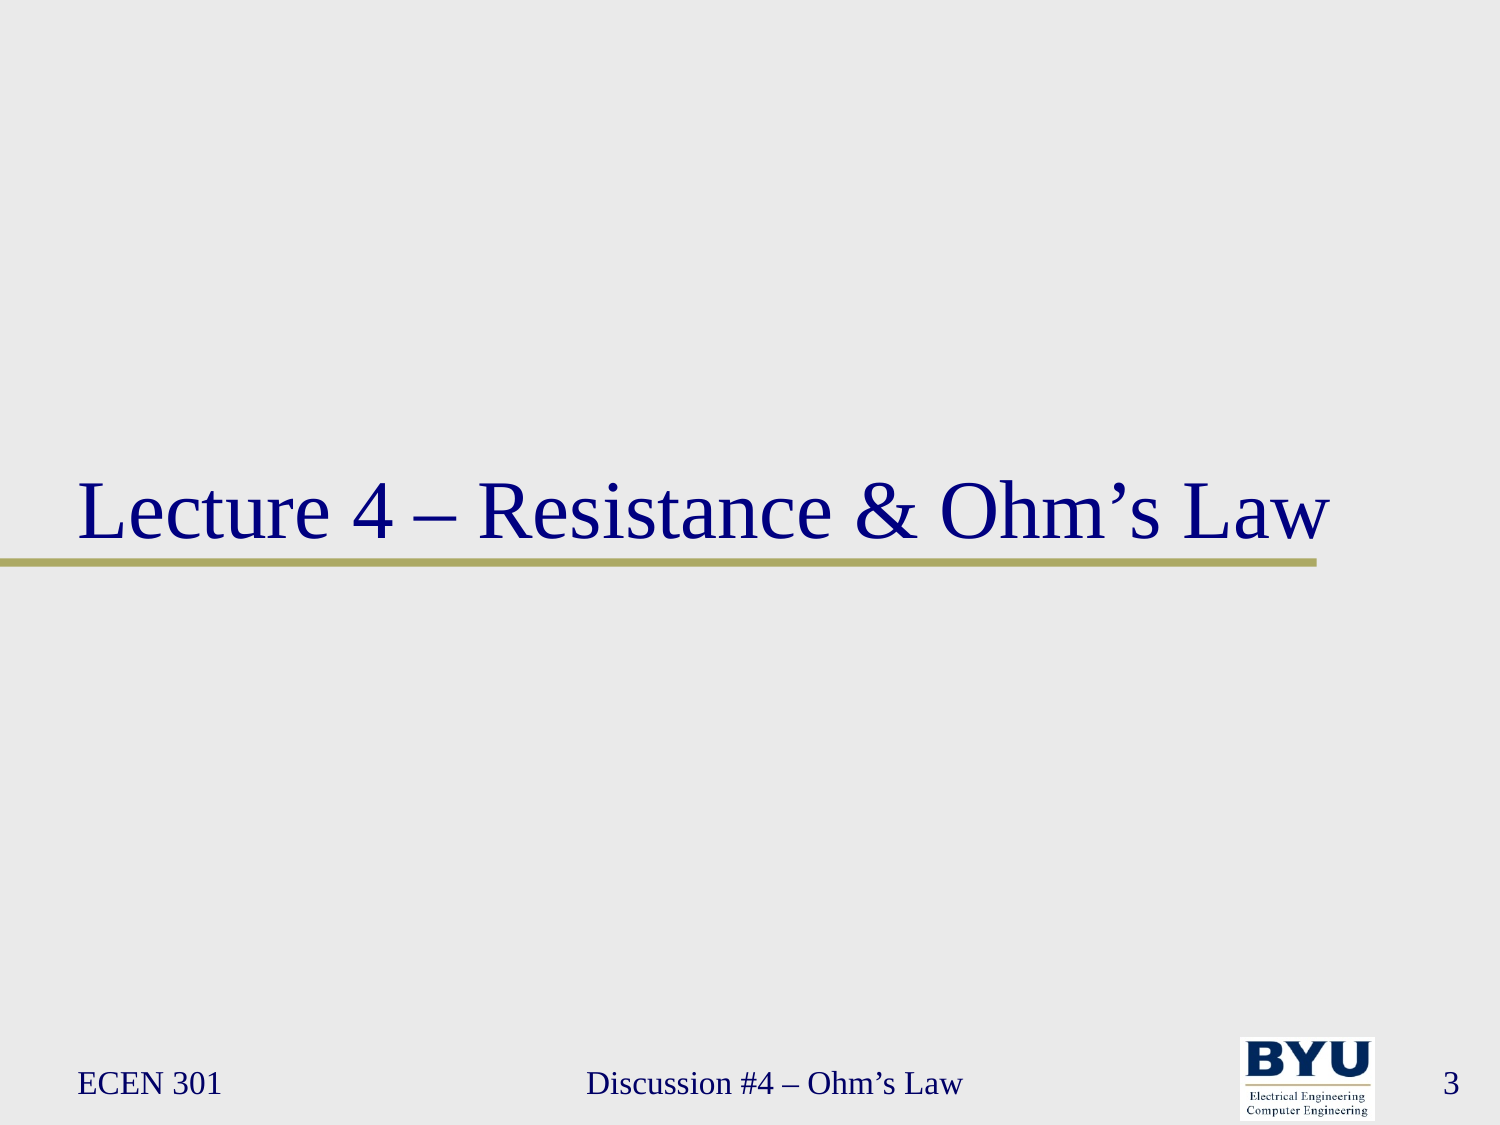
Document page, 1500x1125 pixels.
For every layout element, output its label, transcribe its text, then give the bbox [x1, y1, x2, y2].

picture [1240, 1037, 1375, 1049]
picture [1240, 1113, 1375, 1121]
slide_number ECEN 301 [62, 1049, 388, 1113]
title Lecture 4 – Resistance & Ohm’s Law [62, 374, 1388, 563]
slide_number 3 [1162, 1049, 1476, 1113]
footer Discussion #4 – Ohm’s Law [487, 1049, 1063, 1113]
